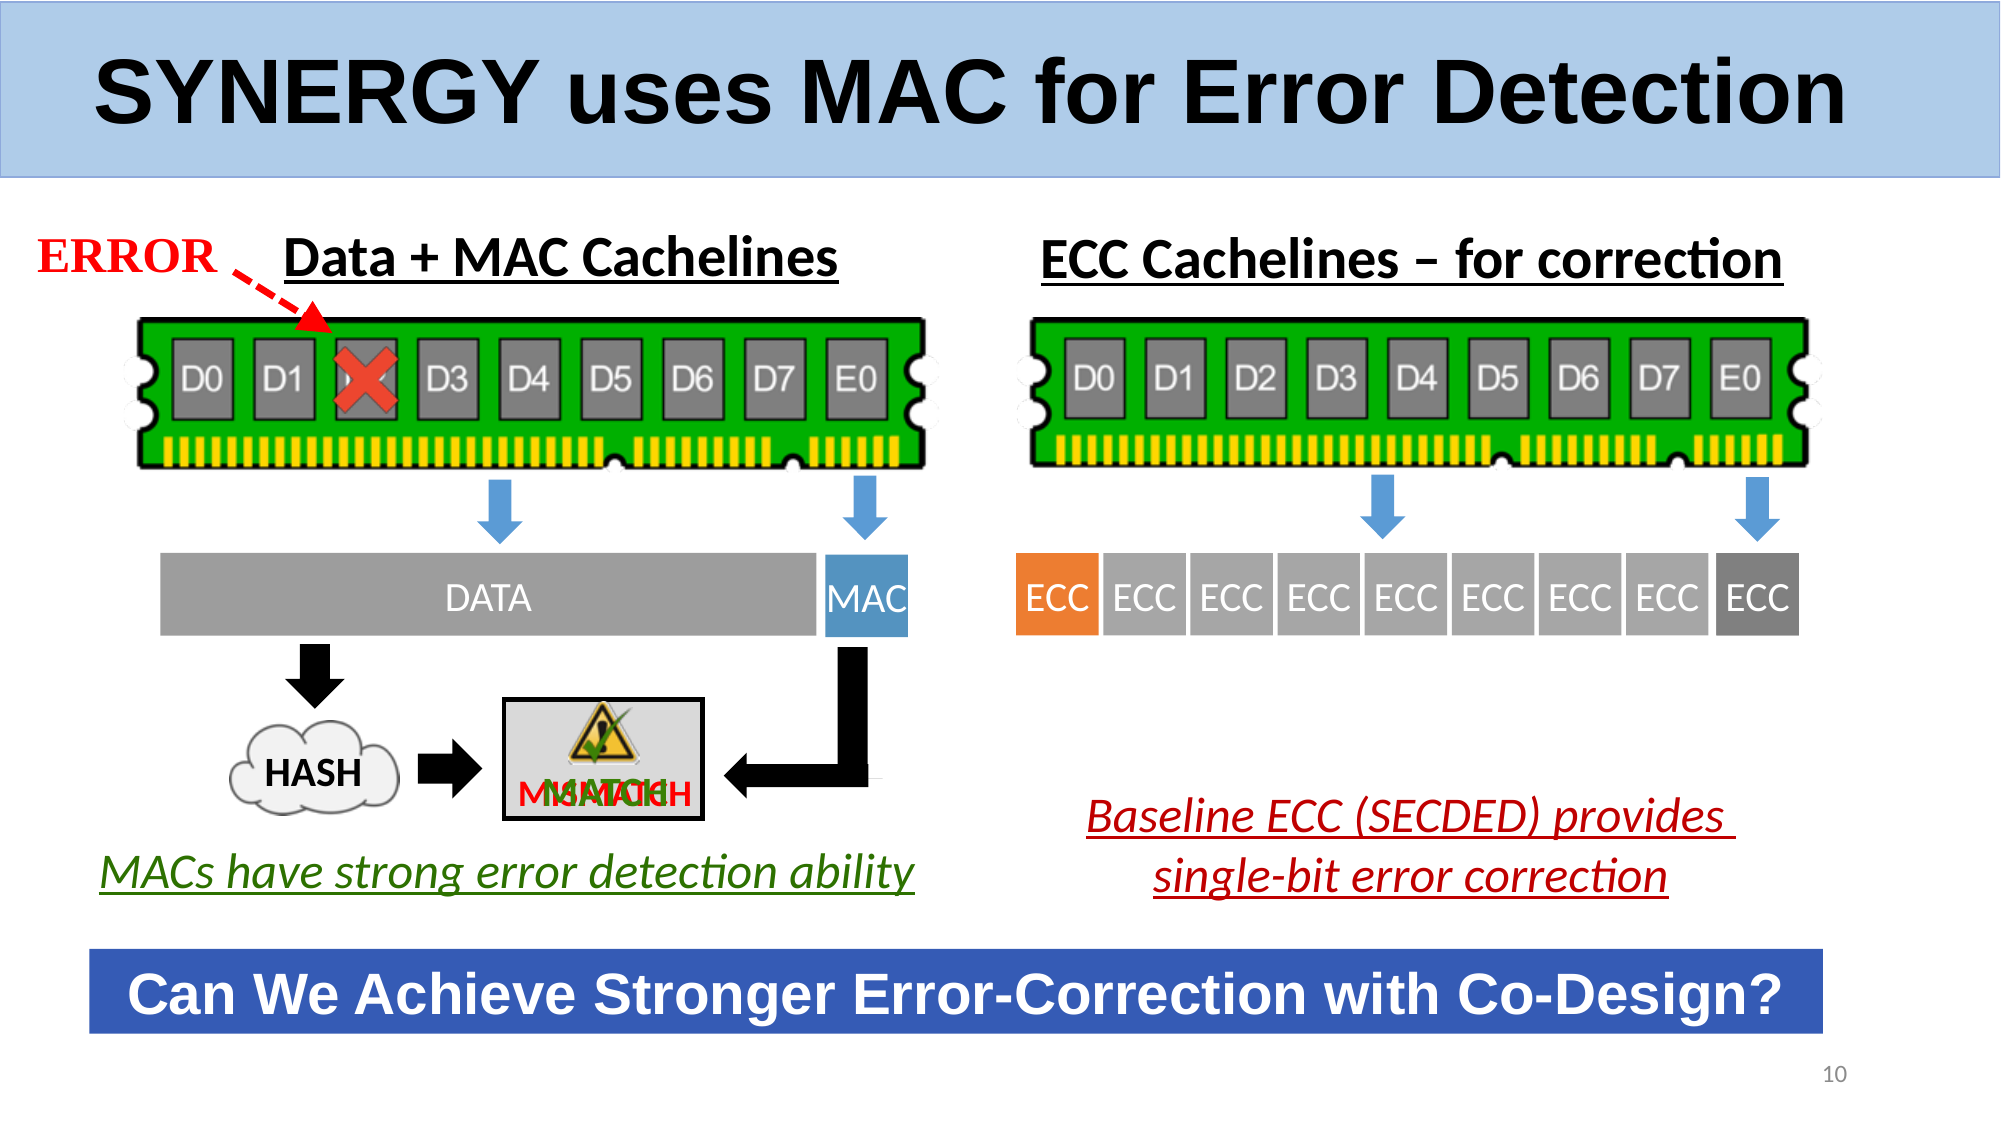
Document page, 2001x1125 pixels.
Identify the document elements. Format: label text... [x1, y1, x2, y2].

picture [123, 317, 940, 473]
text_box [526, 707, 685, 824]
text_box [474, 478, 526, 546]
text_box [722, 750, 870, 802]
text_box [503, 698, 703, 819]
text_box [1732, 476, 1783, 544]
text_box [1357, 473, 1409, 541]
title SYNERGY uses MAC for Error Detection [78, 35, 1970, 153]
text_box Can We Achieve Stronger Error-Correction with Co-Design? [89, 948, 1823, 1034]
text_box DATA [159, 552, 817, 637]
text_box ECC Cachelines – for correction [1015, 213, 1810, 298]
text_box Baseline ECC (SECDED) provides single-bit error correction [960, 775, 1862, 911]
picture [1016, 317, 1824, 471]
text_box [229, 720, 400, 816]
text_box [822, 646, 883, 780]
text_box ERROR [22, 215, 233, 290]
text_box Data + MAC Cachelines [254, 211, 869, 296]
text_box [233, 271, 333, 334]
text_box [517, 701, 694, 815]
text_box [416, 736, 484, 802]
text_box MAC [824, 554, 909, 638]
slide_number 9 [1412, 1042, 1863, 1103]
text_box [1016, 553, 1799, 636]
text_box [282, 643, 348, 711]
text_box MACs have strong error detection ability [21, 831, 960, 907]
text_box [839, 474, 891, 542]
